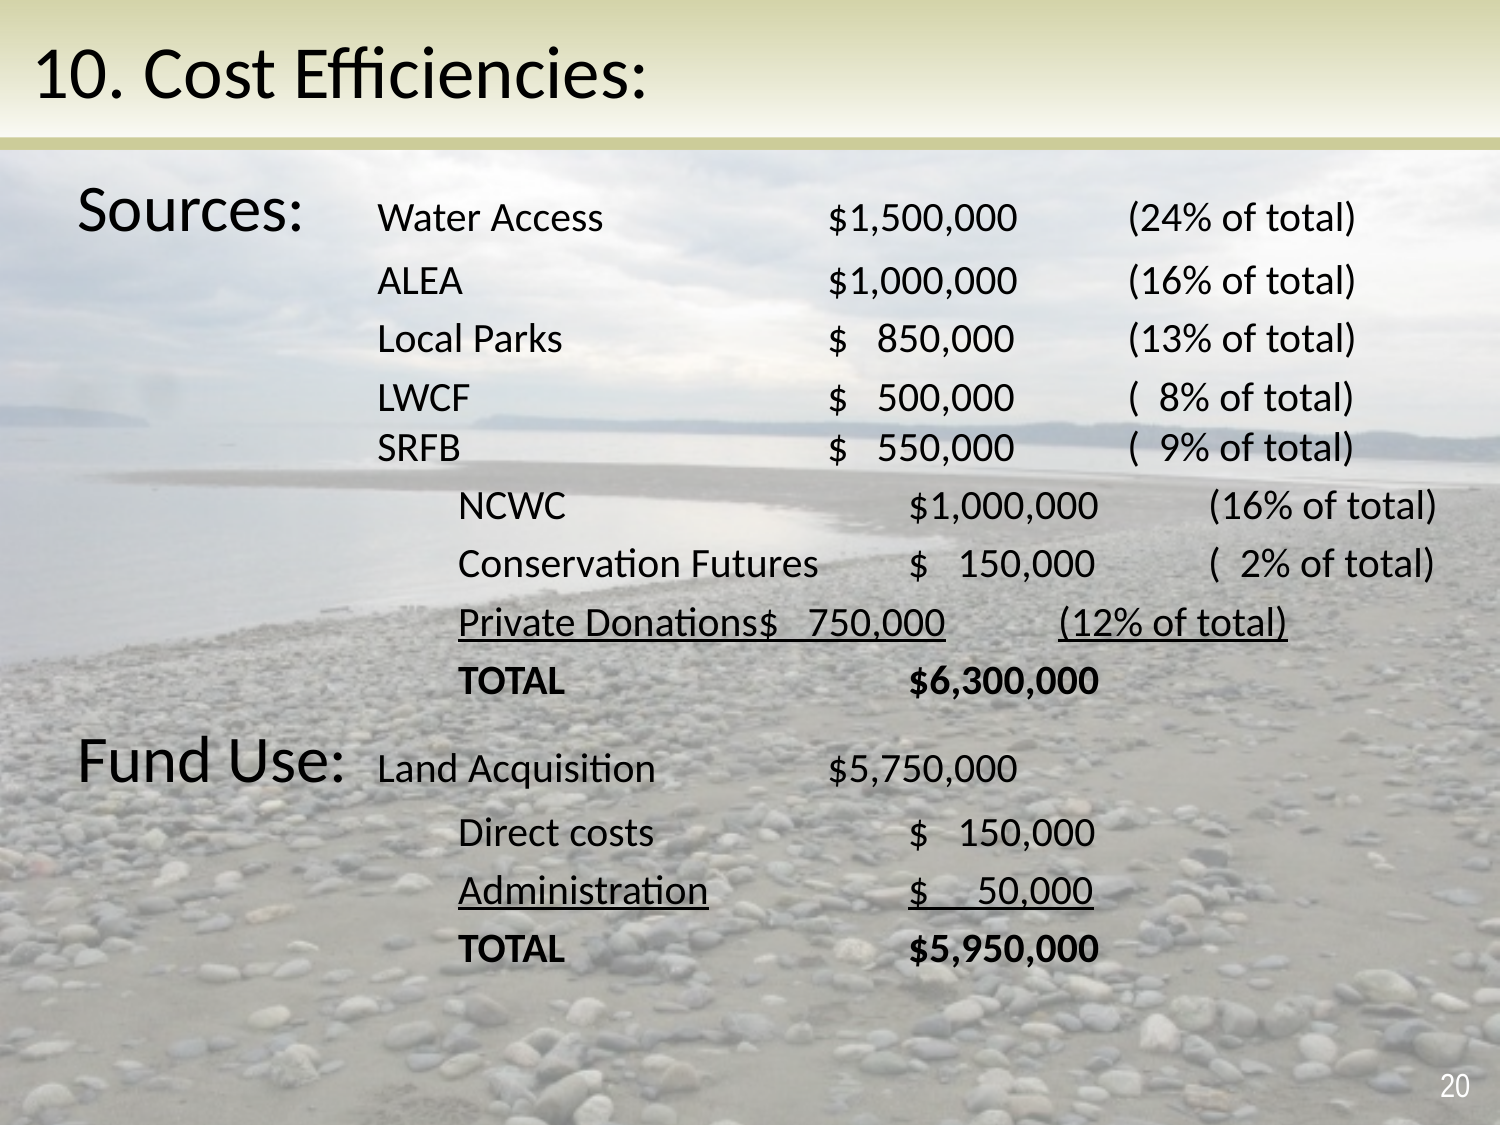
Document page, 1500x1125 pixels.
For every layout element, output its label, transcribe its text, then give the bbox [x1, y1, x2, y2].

title 10. Cost Efficiencies: [0, 0, 1350, 138]
picture [0, 149, 1500, 1125]
